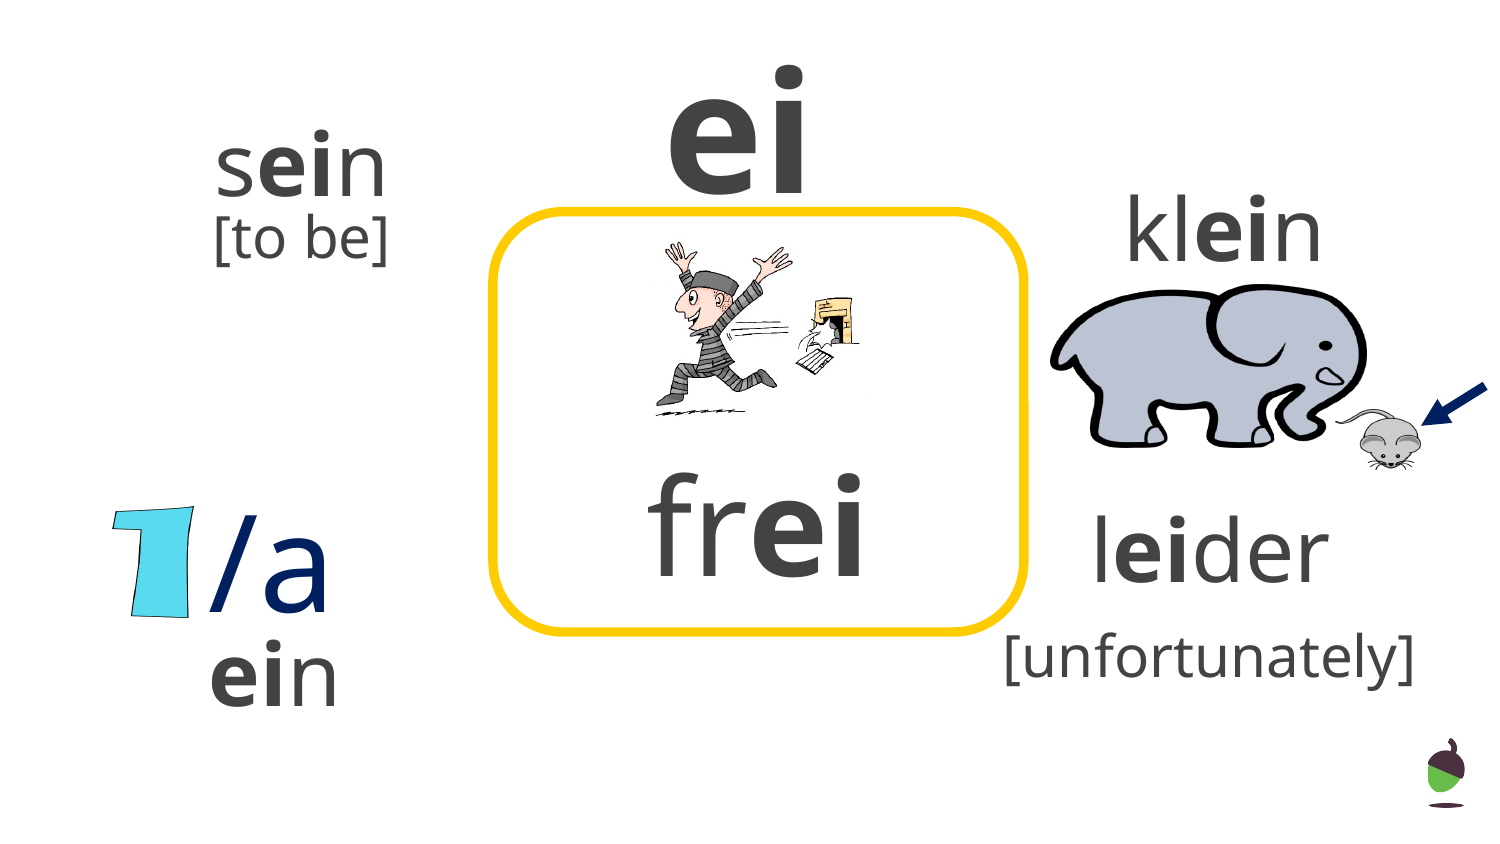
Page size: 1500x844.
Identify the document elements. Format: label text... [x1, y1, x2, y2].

text_box /a [193, 469, 474, 655]
picture [1427, 738, 1465, 808]
text_box [to be] [34, 192, 569, 279]
text_box frei [492, 211, 1024, 633]
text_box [1050, 283, 1486, 470]
text_box sein [181, 101, 422, 192]
picture [640, 235, 869, 441]
text_box leider [1042, 487, 1379, 611]
text_box ein [193, 603, 371, 655]
text_box ei [546, 0, 932, 252]
text_box [unfortunately] [942, 611, 1477, 698]
picture [112, 505, 195, 618]
text_box klein [1086, 166, 1363, 269]
